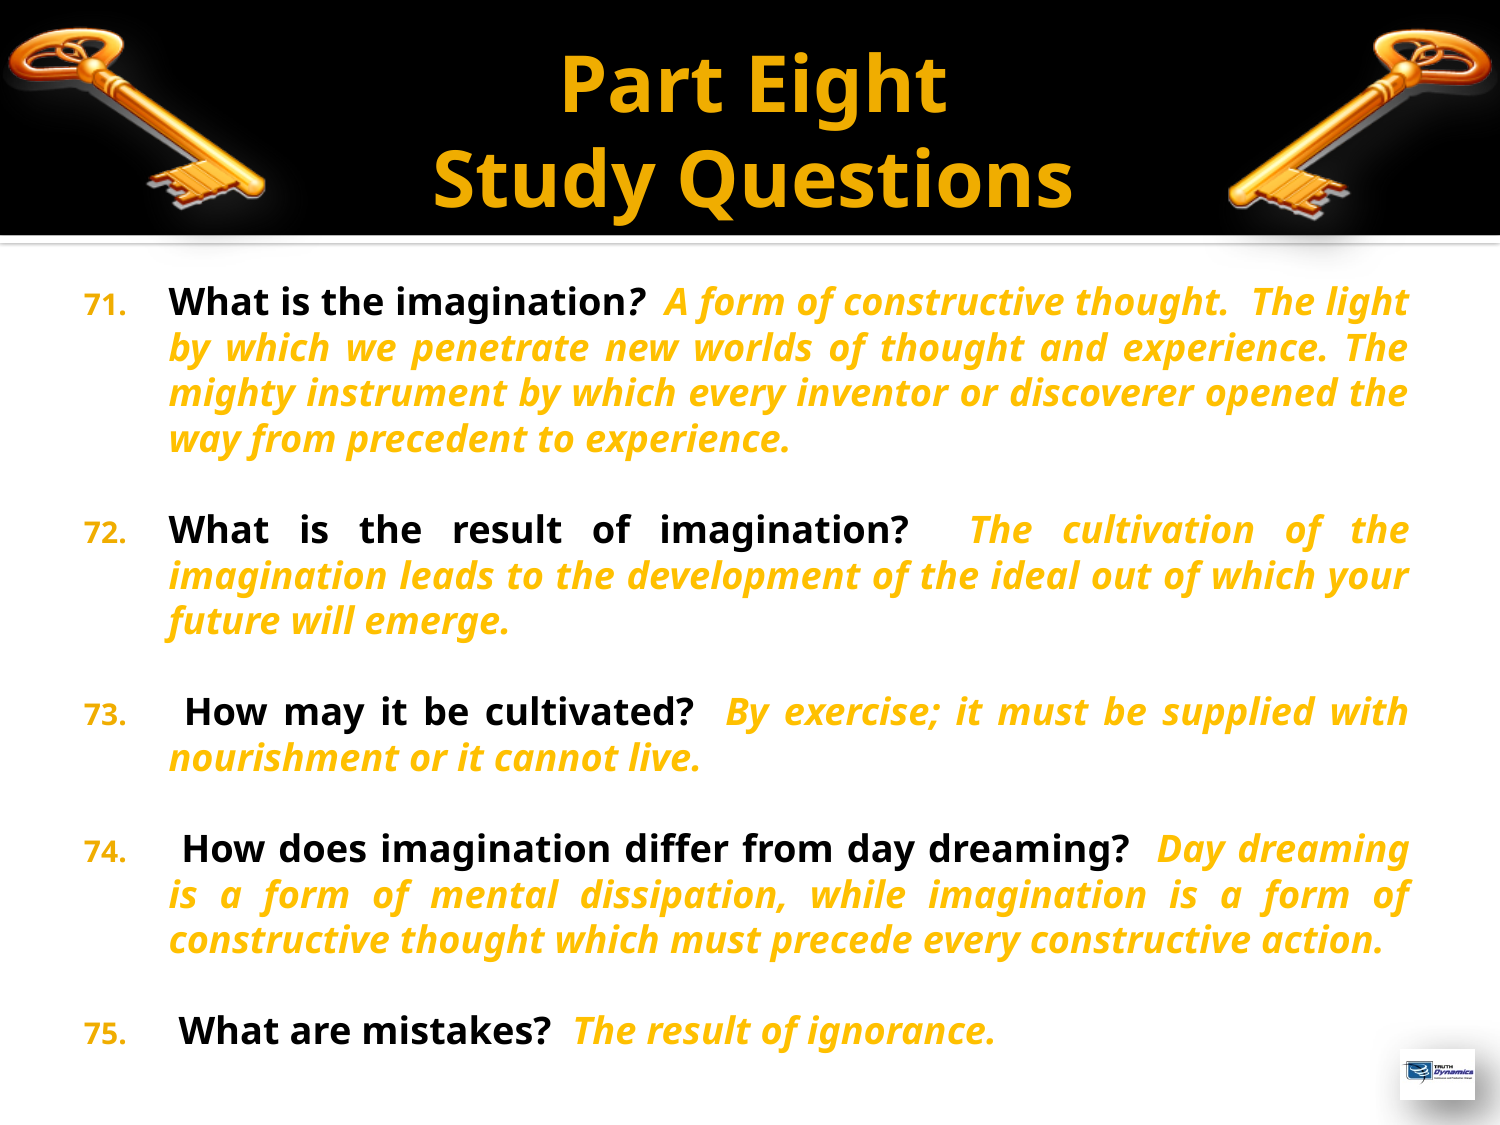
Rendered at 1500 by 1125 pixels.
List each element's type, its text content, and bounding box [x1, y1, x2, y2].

picture [1218, 0, 1500, 250]
title Part Eight Study Questions [322, 25, 1204, 231]
list What is the imagination? A form of constructive thought. The light by which we penetrate new worlds of thought and experience. The mighty instrument by which every inventor or discoverer opened the way from precedent to experience. What is the result of imagination? The cultivation of the imagination leads to the development of the ideal out of which your future will emerge. How may it be cultivated? By exercise; it must be supplied with nourishment or it cannot live. How does imagination differ from day dreaming? Day dreaming is a form of mental dissipation, while imagination is a form of constructive thought which must precede every constructive action. What are mistakes? The result of ignorance. [75, 262, 1425, 1100]
picture [0, 0, 276, 238]
picture [1399, 1049, 1475, 1100]
